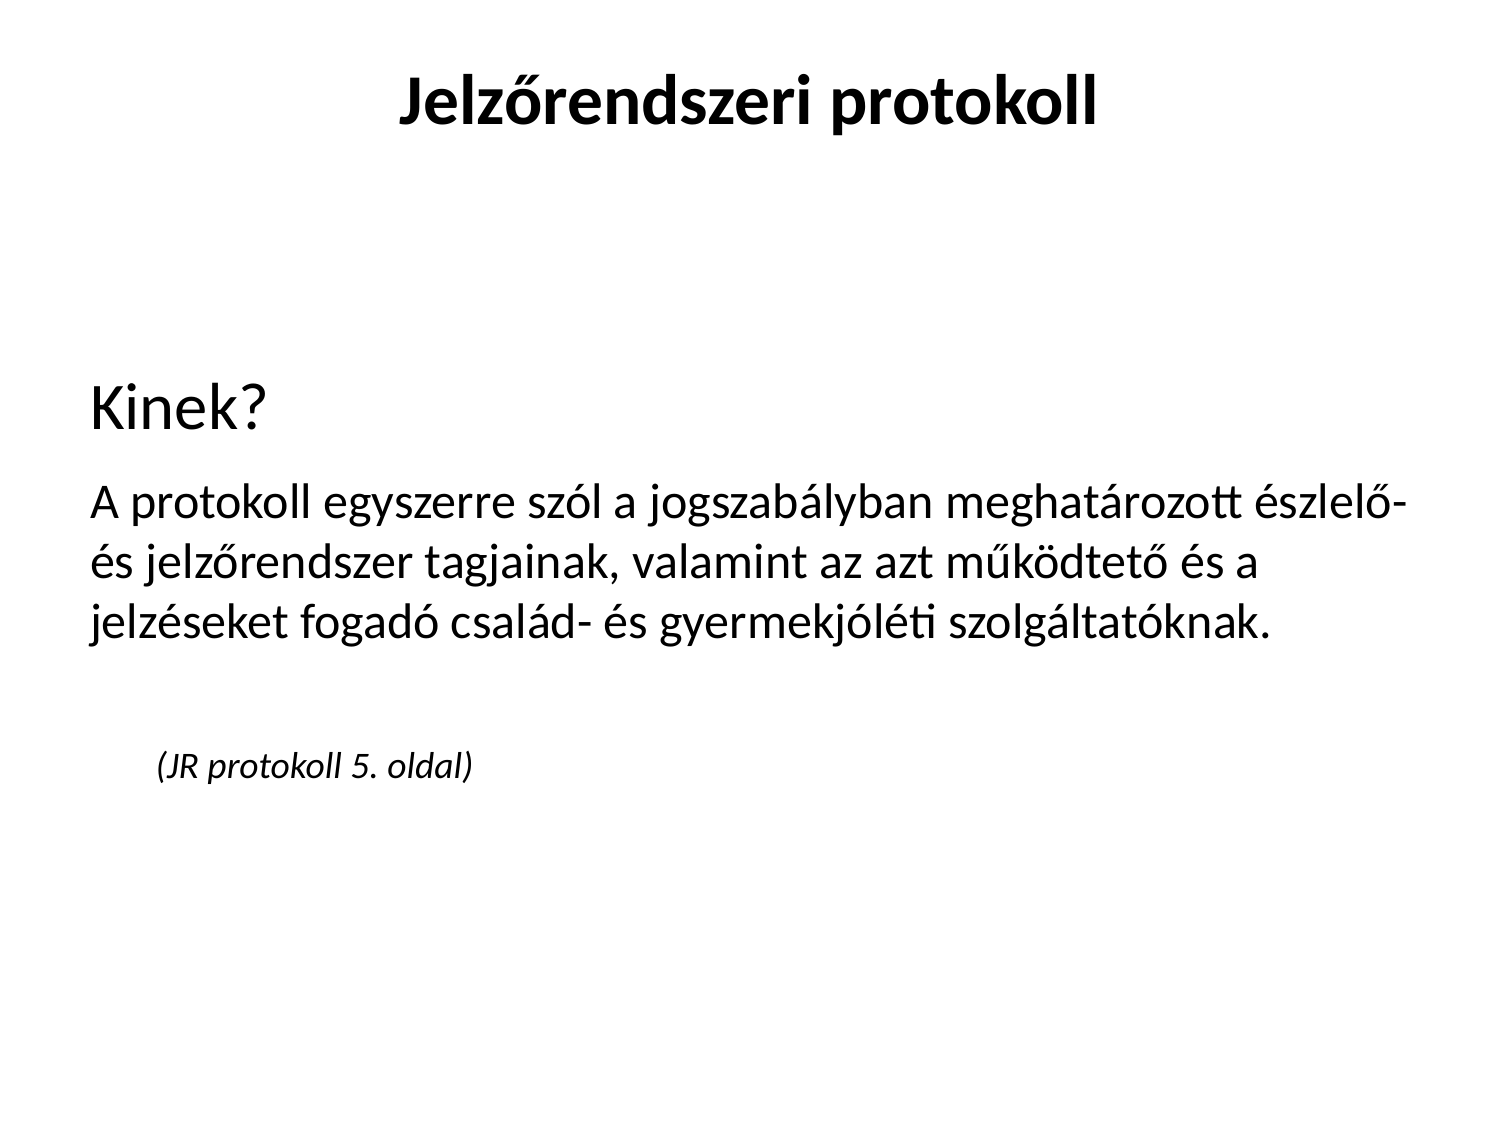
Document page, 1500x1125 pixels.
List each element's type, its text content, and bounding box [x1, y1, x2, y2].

title Jelzőrendszeri protokoll [75, 45, 1425, 233]
list Kinek? A protokoll egyszerre szól a jogszabályban meghatározott észlelő- és jelzőrendszer tagjainak, valamint az azt működtető és a jelzéseket fogadó család- és gyermekjóléti szolgáltatóknak. (JR protokoll 5. oldal) [75, 262, 1425, 1005]
